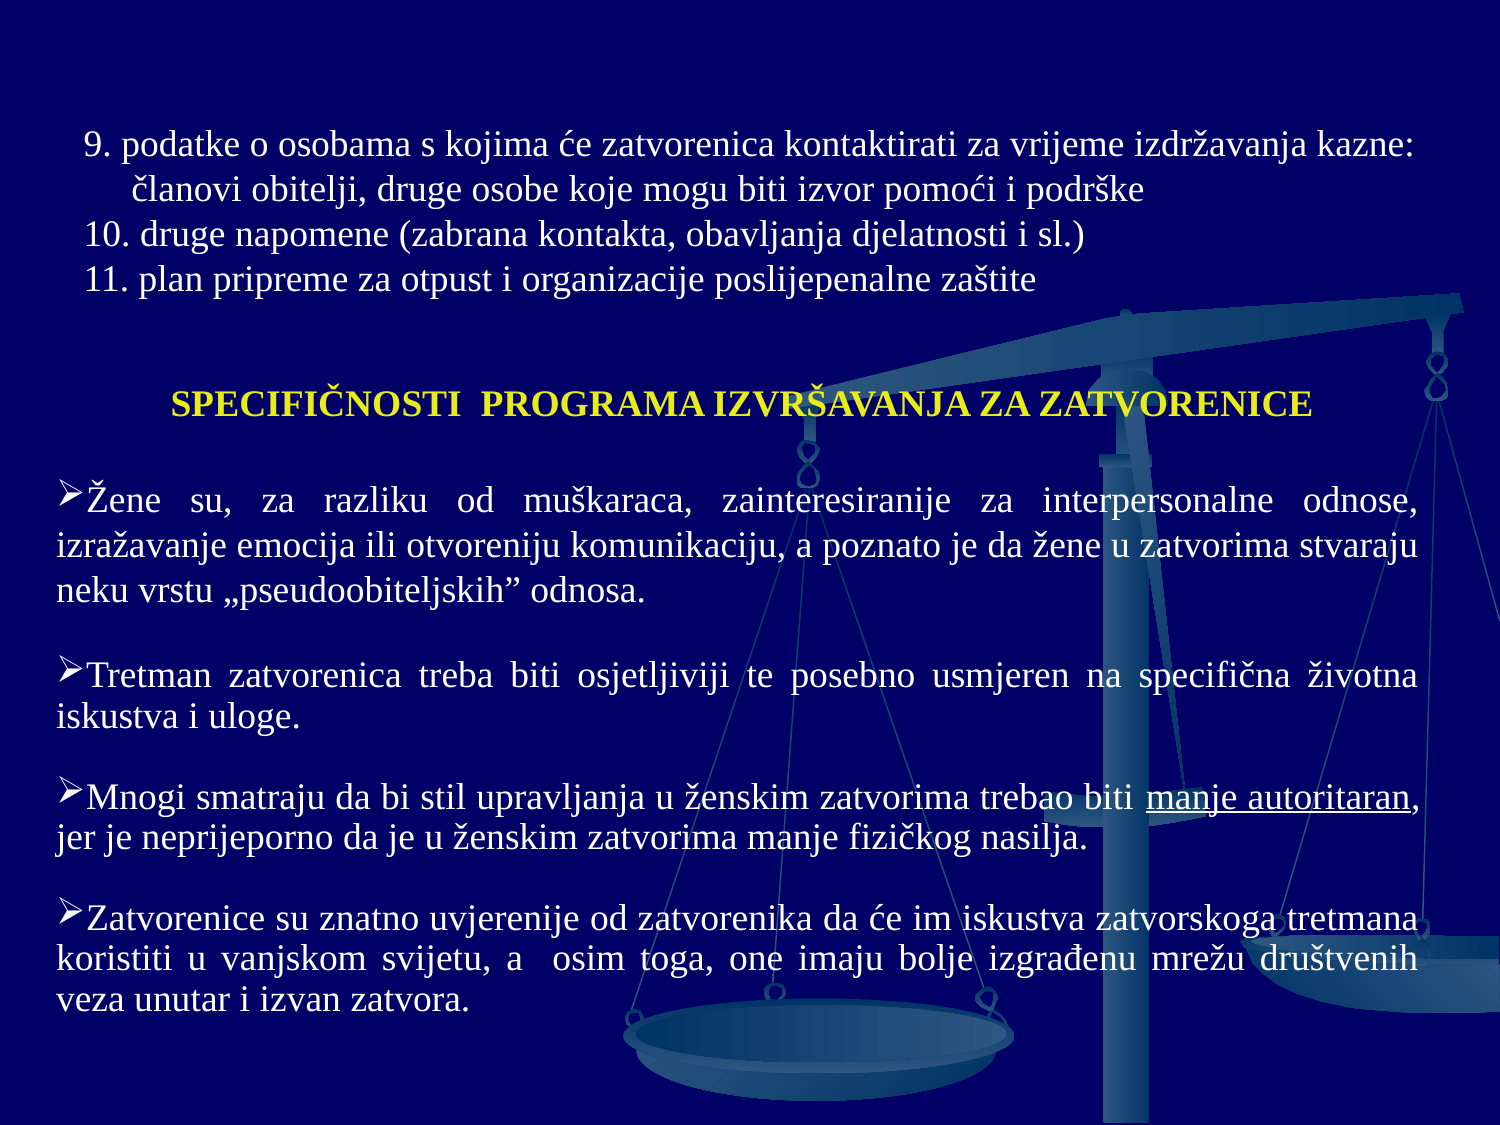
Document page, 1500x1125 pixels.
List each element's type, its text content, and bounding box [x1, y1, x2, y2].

text_box 9. podatke o osobama s kojima će zatvorenica kontaktirati za vrijeme izdržavanja kazne: članovi obitelji, druge osobe koje mogu biti izvor pomoći i podrške 10. druge napomene (zabrana kontakta, obavljanja djelatnosti i sl.) 11. plan pripreme za otpust i organizacije poslijepenalne zaštite [69, 66, 1442, 326]
text_box Žene su, za razliku od muškaraca, zainteresiranije za interpersonalne odnose, izražavanje emocija ili otvoreniju komunikaciju, a poznato je da žene u zatvorima stvaraju neku vrstu „pseudoobiteljskih” odnosa. Tretman zatvorenica treba biti osjetljiviji te posebno usmjeren na specifična životna iskustva i uloge. Mnogi smatraju da bi stil upravljanja u ženskim zatvorima trebao biti manje autoritaran, jer je neprijeporno da je u ženskim zatvorima manje fizičkog nasilja. Zatvorenice su znatno uvjerenije od zatvorenika da će im iskustva zatvorskoga tretmana koristiti u vanjskom svijetu, a osim toga, one imaju bolje izgrađenu mrežu društvenih veza unutar i izvan zatvora. [41, 468, 1436, 1027]
text_box SPECIFIČNOSTI PROGRAMA IZVRŠAVANJA ZA ZATVORENICE [29, 326, 1456, 431]
